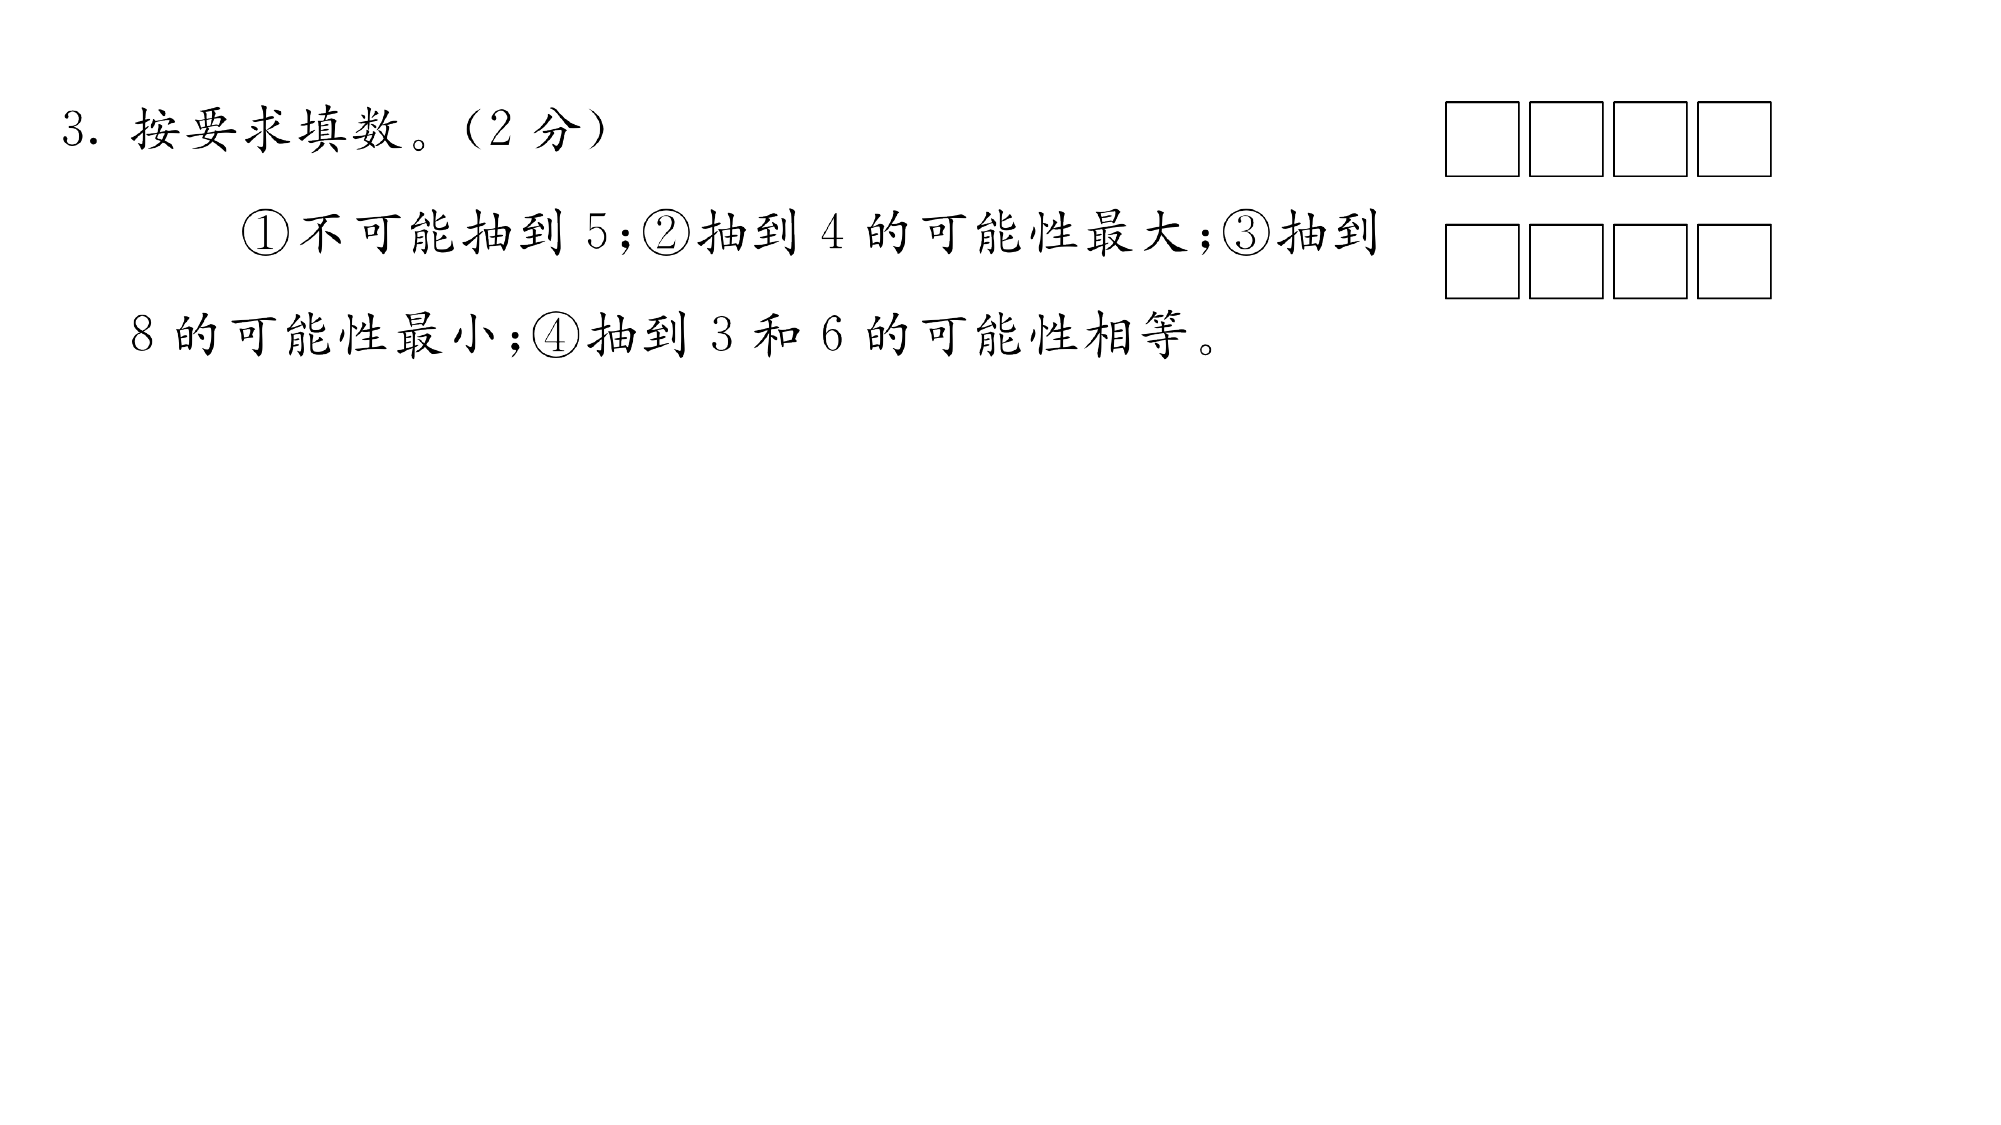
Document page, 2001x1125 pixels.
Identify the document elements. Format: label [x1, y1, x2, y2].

picture [58, 58, 1949, 390]
